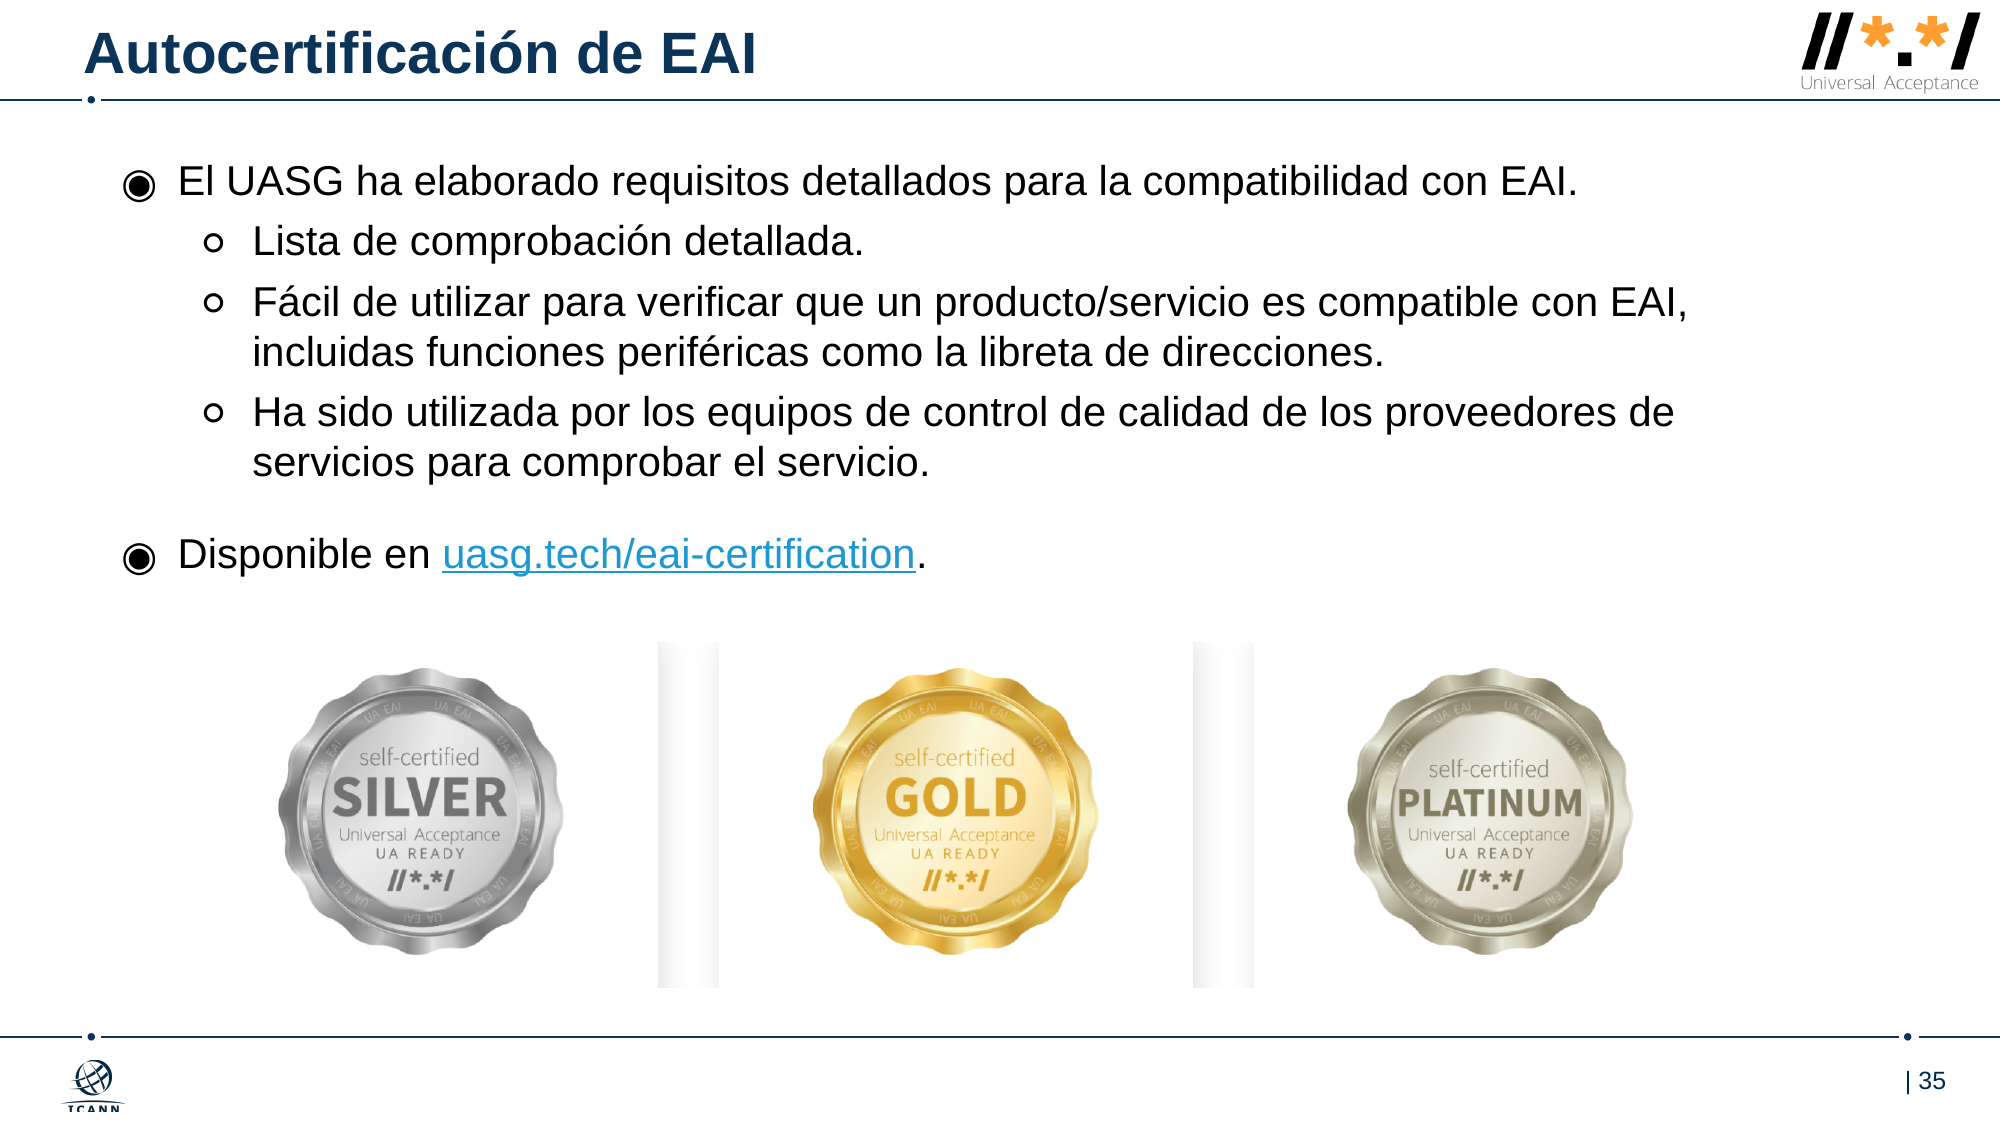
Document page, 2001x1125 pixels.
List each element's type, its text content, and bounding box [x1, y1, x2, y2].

list El UASG ha elaborado requisitos detallados para la compatibilidad con EAI. Lista de comprobación detallada. Fácil de utilizar para verificar que un producto/servicio es compatible con EAI, incluidas funciones periféricas como la libreta de direcciones. Ha sido utilizada por los equipos de control de calidad de los proveedores de servicios para comprobar el servicio. Disponible en uasg.tech/eai-certification. [121, 153, 1824, 1046]
picture [190, 642, 1720, 988]
picture [60, 1060, 125, 1112]
picture [1788, 5, 1993, 99]
title Autocertificación de EAI [68, 7, 1784, 82]
